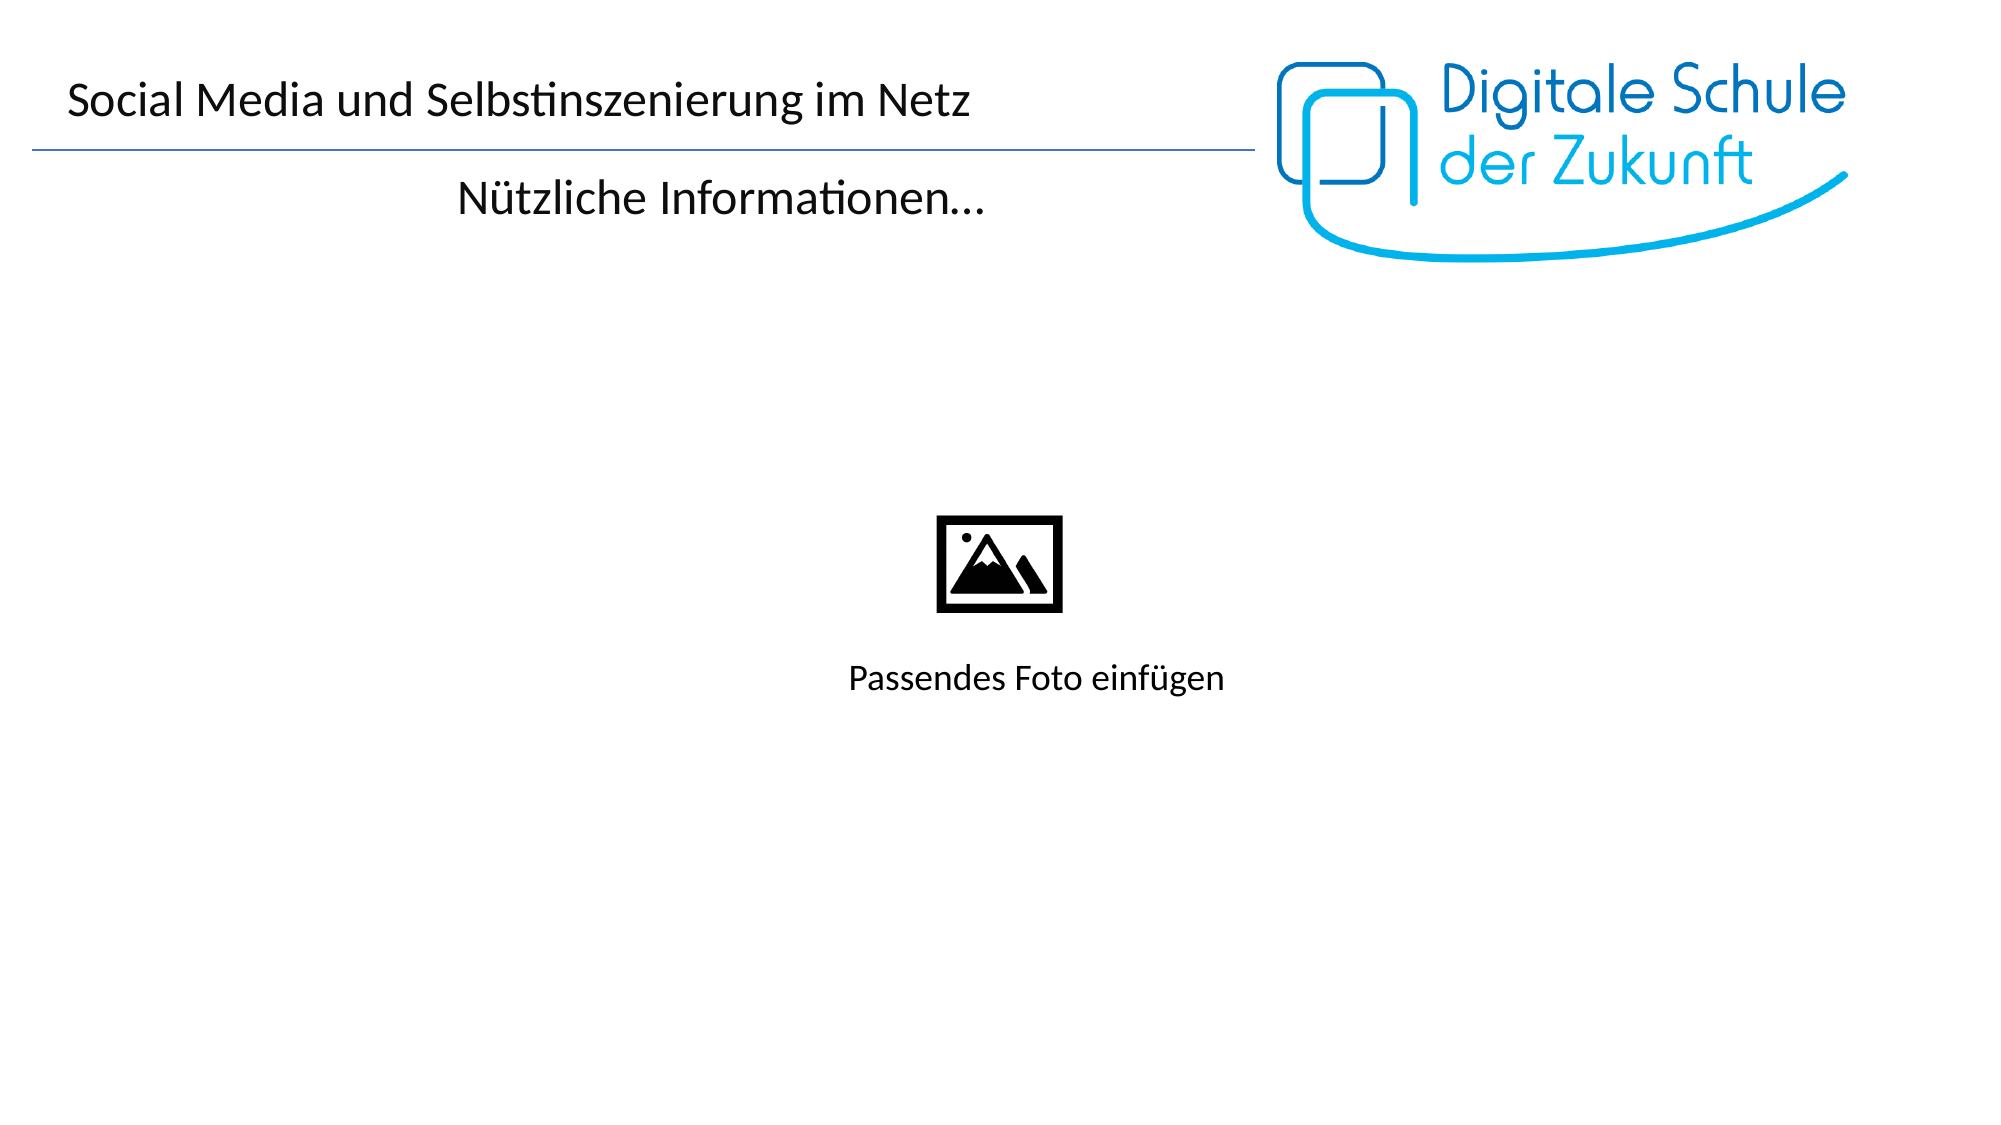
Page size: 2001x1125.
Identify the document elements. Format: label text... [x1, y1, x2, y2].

text_box Social Media und Selbstinszenierung im Netz [52, 59, 1205, 135]
text_box Nützliche Informationen… [442, 156, 1146, 232]
picture [924, 487, 1075, 638]
picture [1205, 0, 2000, 265]
text_box Passendes Foto einfügen [833, 645, 1241, 706]
